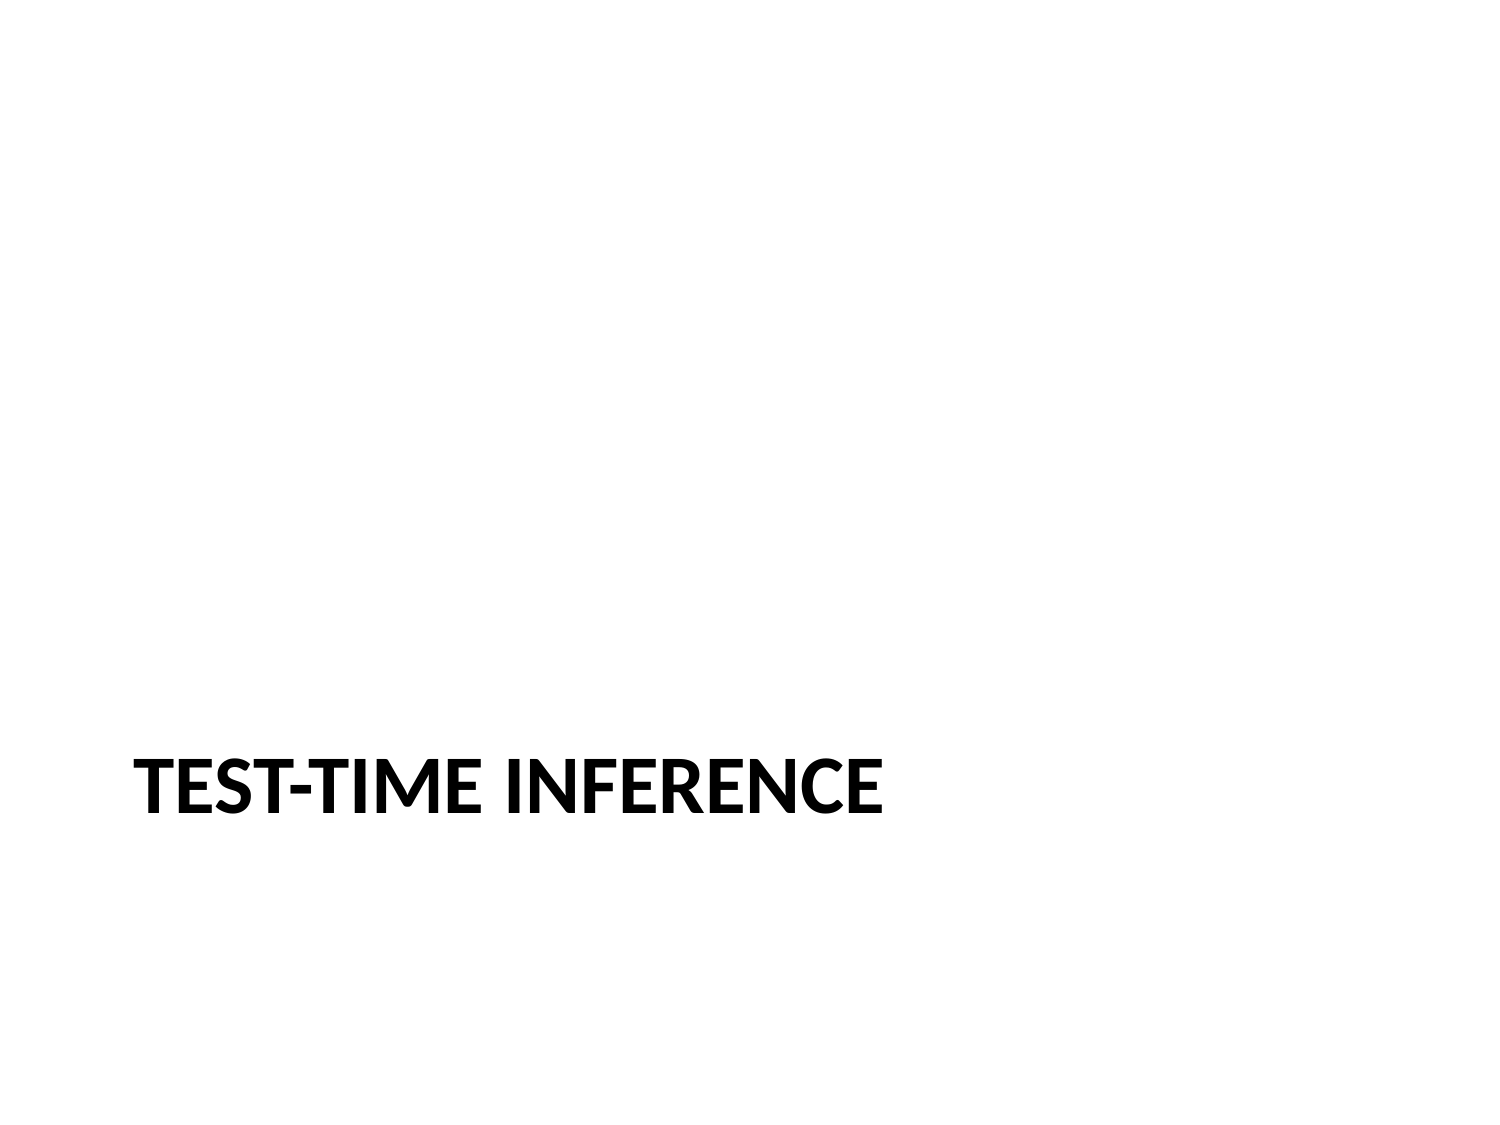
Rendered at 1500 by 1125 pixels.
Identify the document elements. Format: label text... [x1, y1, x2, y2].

title Test-time inference [118, 722, 1394, 947]
